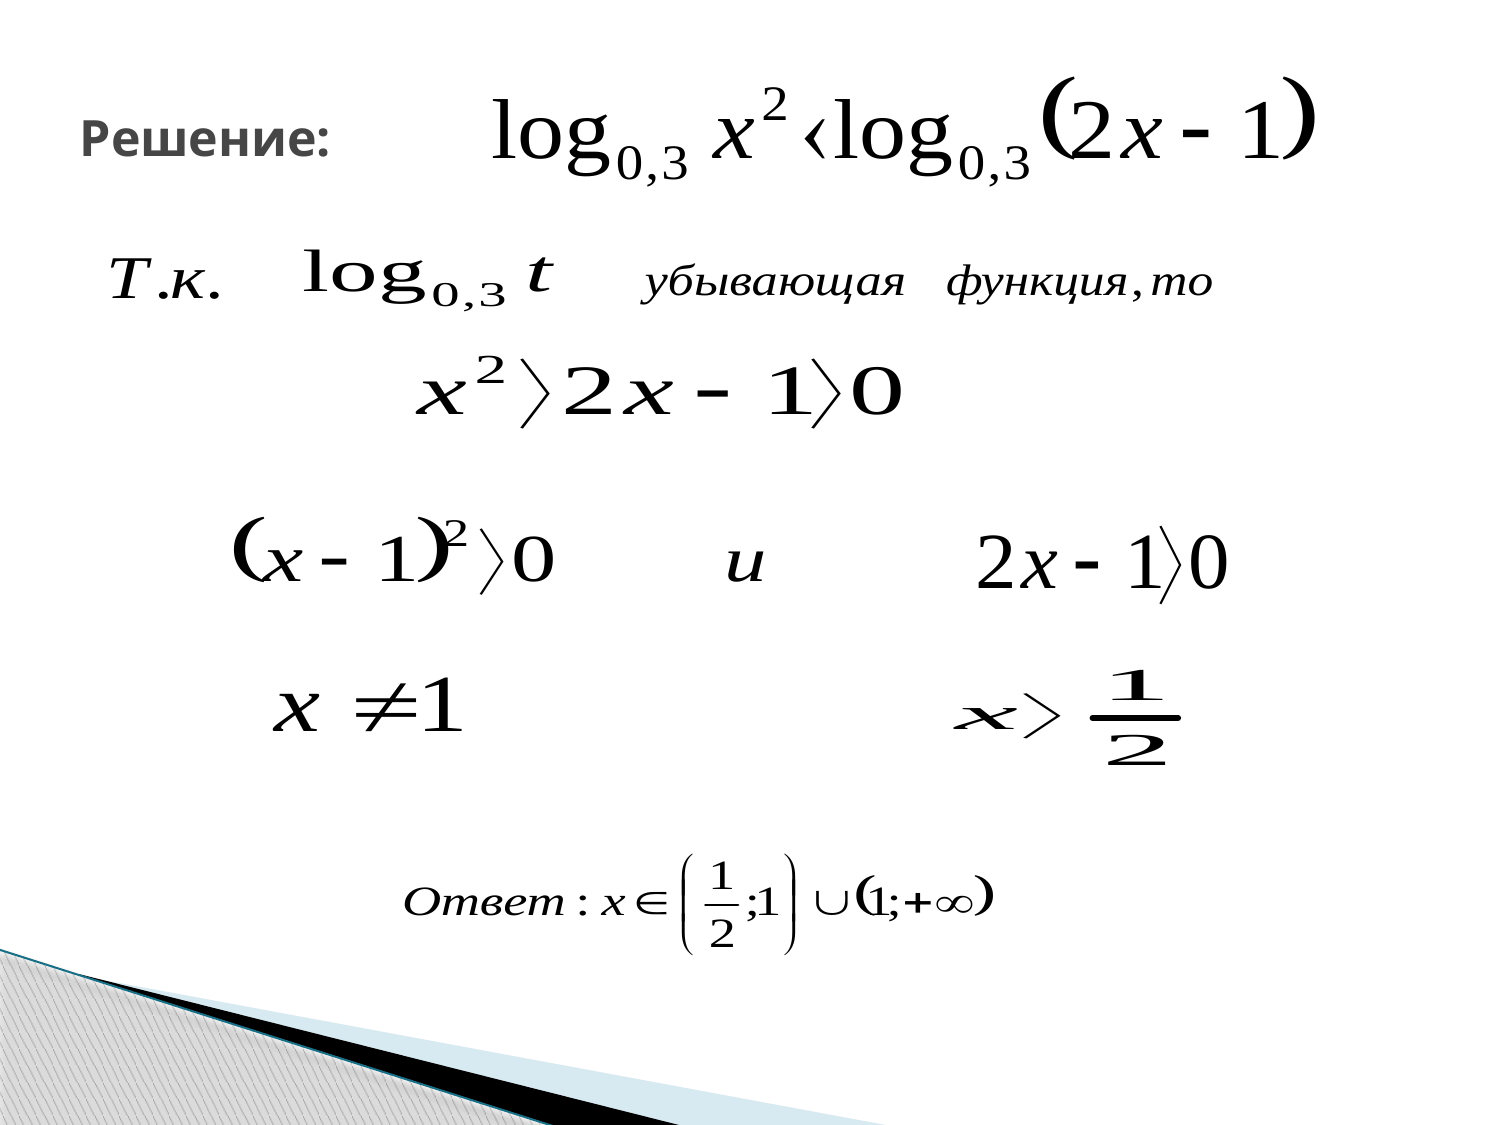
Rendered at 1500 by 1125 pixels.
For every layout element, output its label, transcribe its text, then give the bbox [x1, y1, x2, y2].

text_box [478, 66, 1318, 209]
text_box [99, 243, 231, 315]
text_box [395, 845, 999, 965]
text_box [714, 538, 786, 599]
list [288, 231, 574, 327]
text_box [253, 656, 479, 752]
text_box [395, 337, 928, 445]
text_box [926, 656, 1211, 776]
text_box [218, 503, 574, 610]
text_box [962, 515, 1247, 622]
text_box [631, 255, 916, 315]
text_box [938, 255, 1223, 315]
title Решение: [64, 42, 1415, 231]
